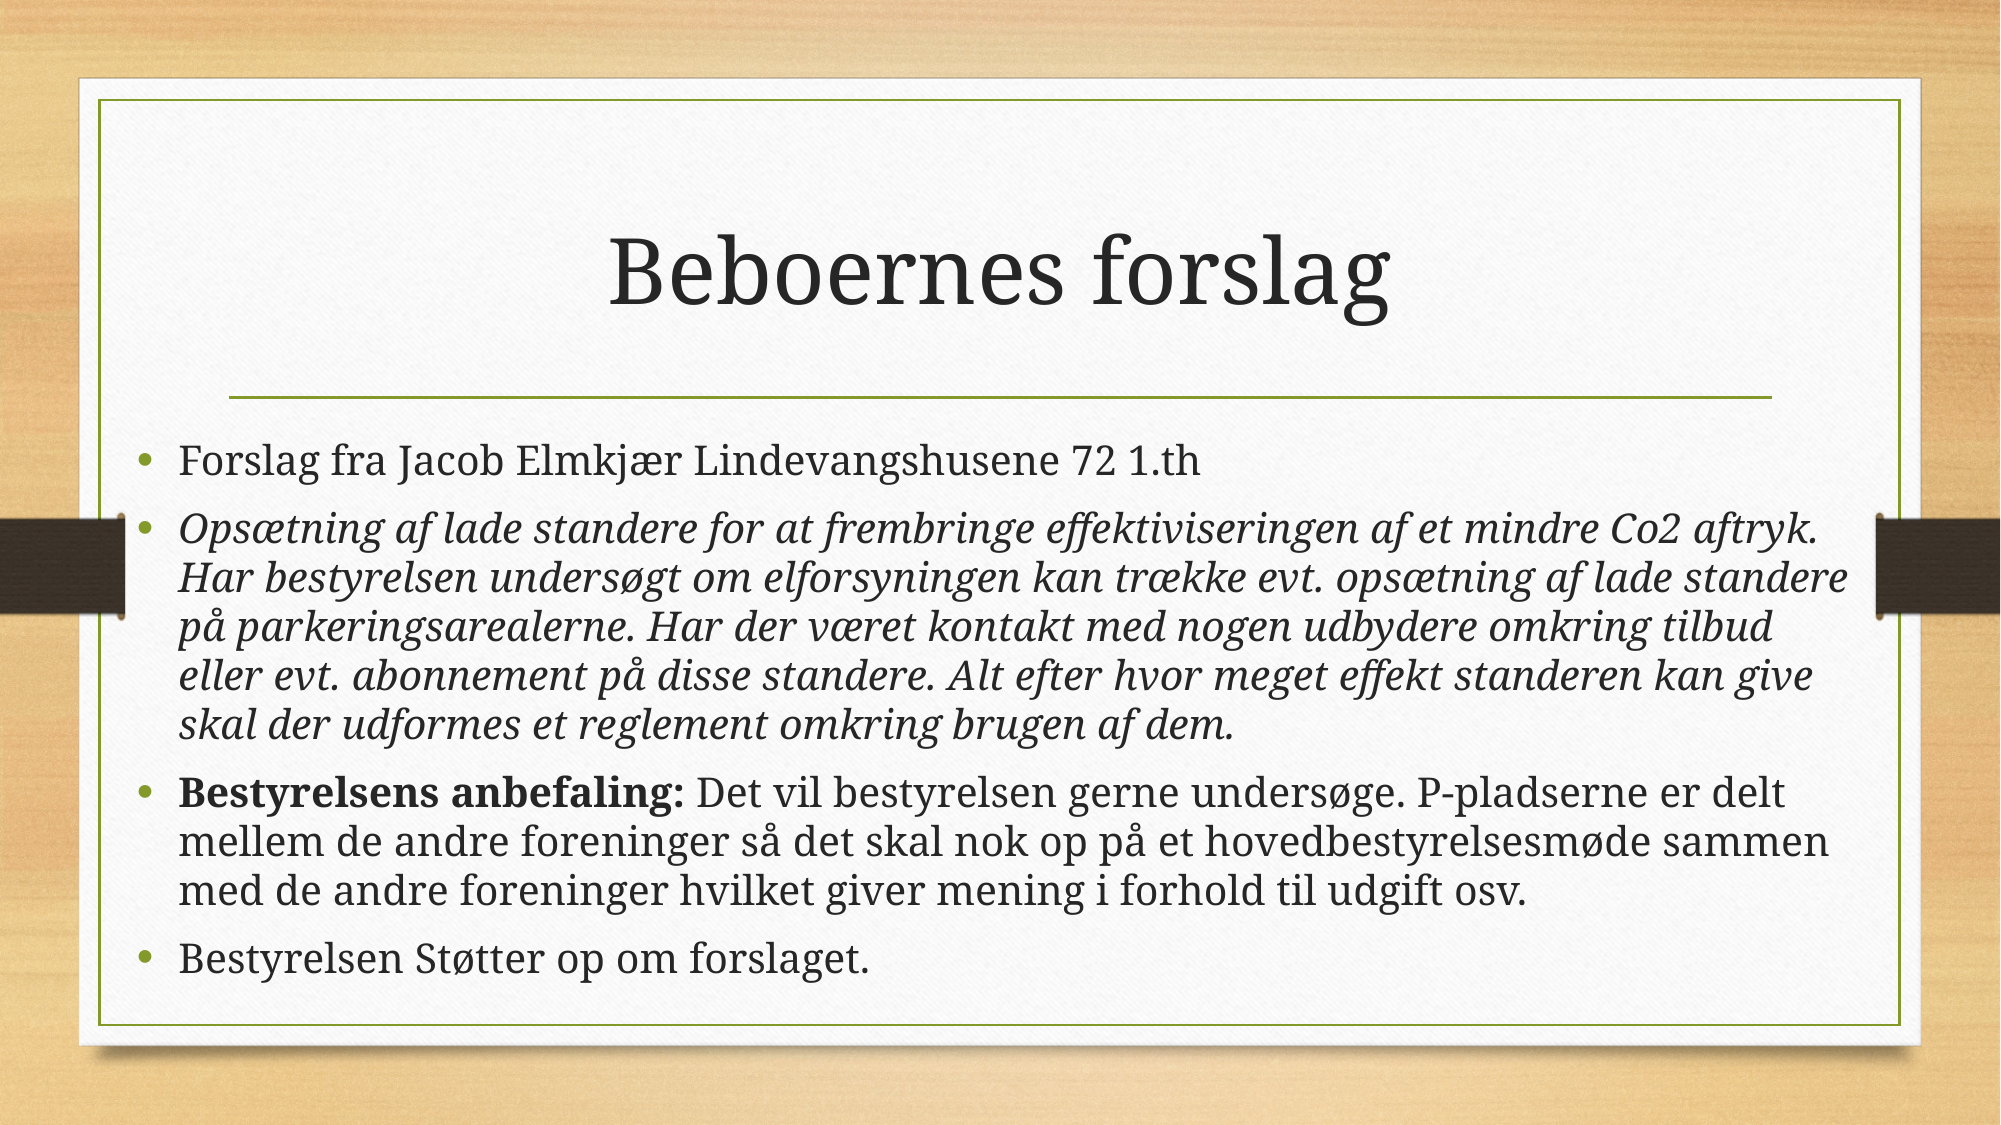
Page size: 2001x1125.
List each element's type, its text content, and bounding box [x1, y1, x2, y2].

list Forslag fra Jacob Elmkjær Lindevangshusene 72 1.th Opsætning af lade standere for at frembringe effektiviseringen af et mindre Co2 aftryk. Har bestyrelsen undersøgt om elforsyningen kan trække evt. opsætning af lade standere på parkeringsarealerne. Har der været kontakt med nogen udbydere omkring tilbud eller evt. abonnement på disse standere. Alt efter hvor meget effekt standeren kan give skal der udformes et reglement omkring brugen af dem. Bestyrelsens anbefaling: Det vil bestyrelsen gerne undersøge. P-pladserne er delt mellem de andre foreninger så det skal nok op på et hovedbestyrelsesmøde sammen med de andre foreninger hvilket giver mening i forhold til udgift osv. Bestyrelsen Støtter op om forslaget. [121, 359, 1883, 997]
title Beboernes forslag [212, 161, 1788, 359]
picture [0, 0, 2001, 1125]
